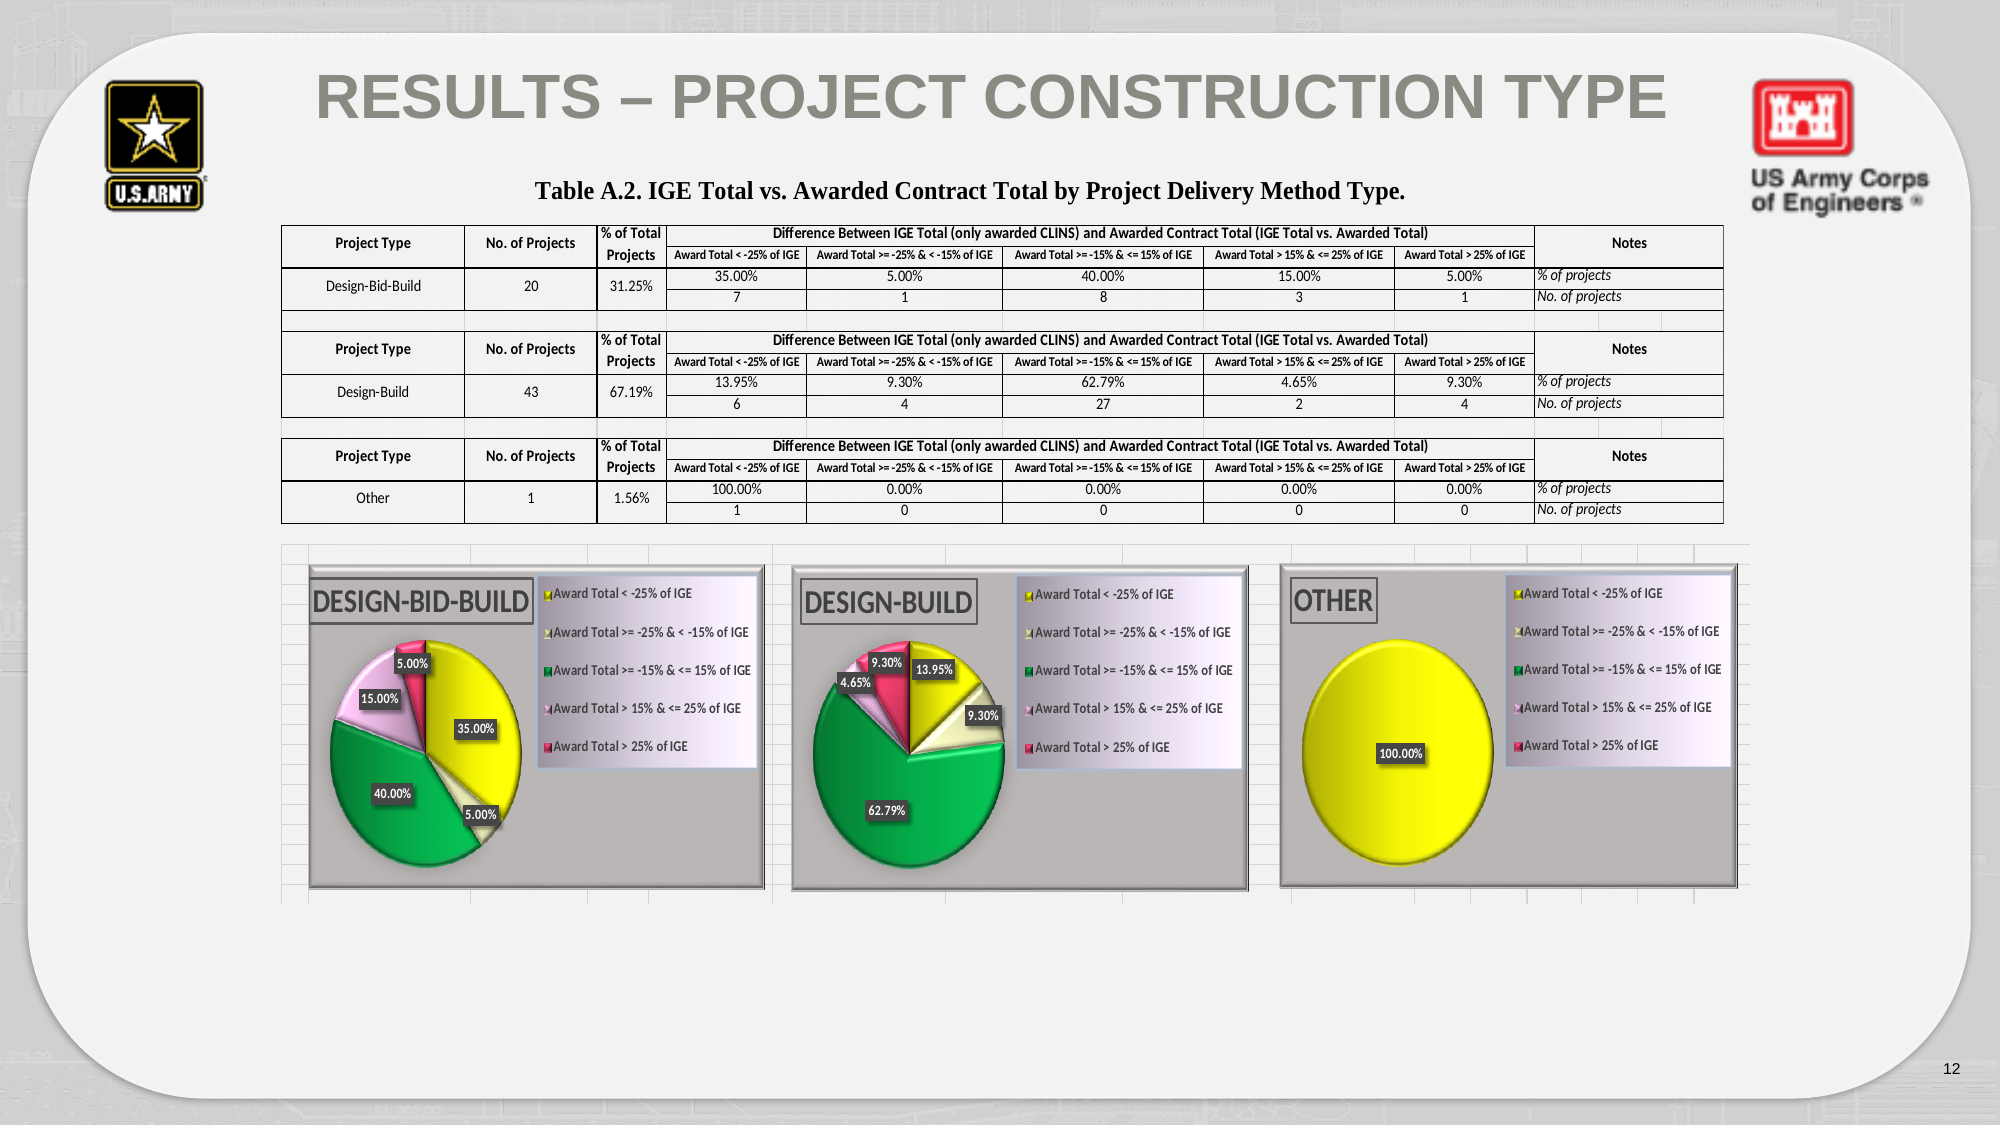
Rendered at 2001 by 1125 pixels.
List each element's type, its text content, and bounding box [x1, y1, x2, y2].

picture [0, 2, 1998, 1125]
slide_number 12 [1816, 1038, 1976, 1099]
title Results – project construction type [287, 0, 1698, 174]
